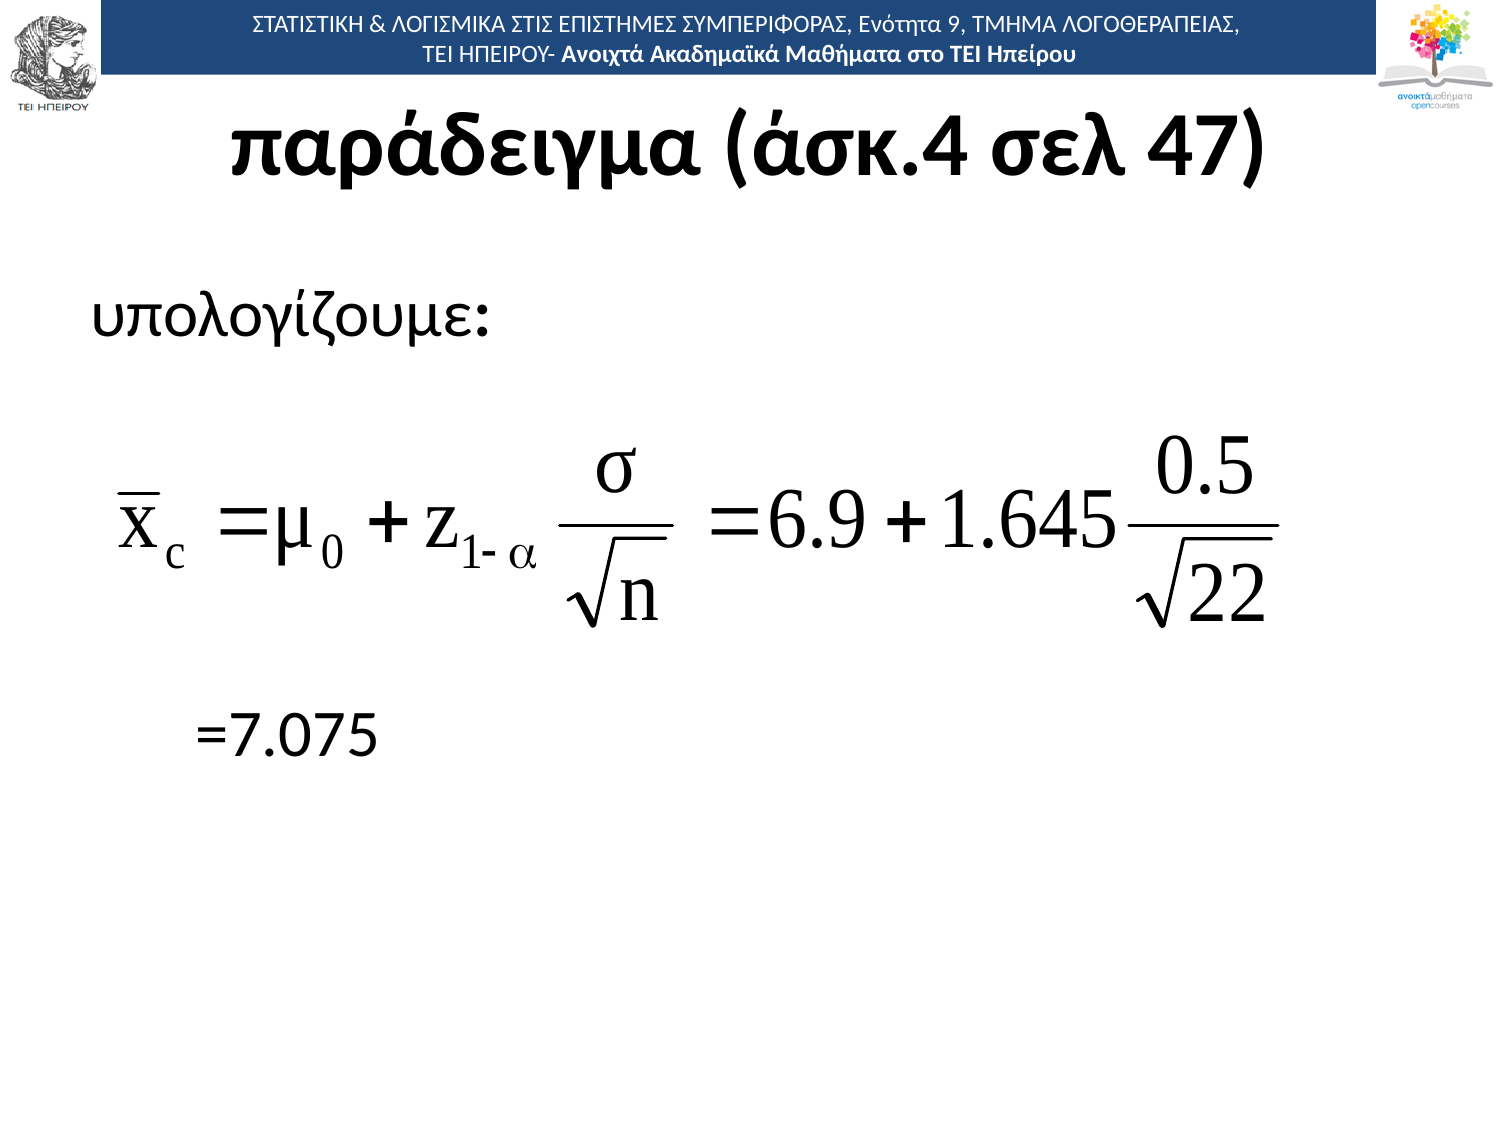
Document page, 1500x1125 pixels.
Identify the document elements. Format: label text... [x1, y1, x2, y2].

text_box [105, 409, 692, 649]
text_box ΣΤΑΤΙΣΤΙΚΗ & ΛΟΓΙΣΜΙΚΑ ΣΤΙΣ ΕΠΙΣΤΗΜΕΣ ΣΥΜΠΕΡΙΦΟΡΑΣ, Ενότητα 9, ΤΜΗΜΑ ΛΟΓΟΘΕΡΑΠΕΙΑΣ, ΤΕΙ ΗΠΕΙΡΟΥ- Ανοιχτά Ακαδημαϊκά Μαθήματα στο ΤΕΙ Ηπείρου [101, 0, 1373, 75]
list υπολογίζουμε: =7.075 [75, 262, 1425, 1005]
title παράδειγμα (άσκ.4 σελ 47) [75, 75, 1425, 233]
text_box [692, 409, 1298, 649]
picture [0, 0, 101, 114]
picture [1375, 0, 1500, 114]
